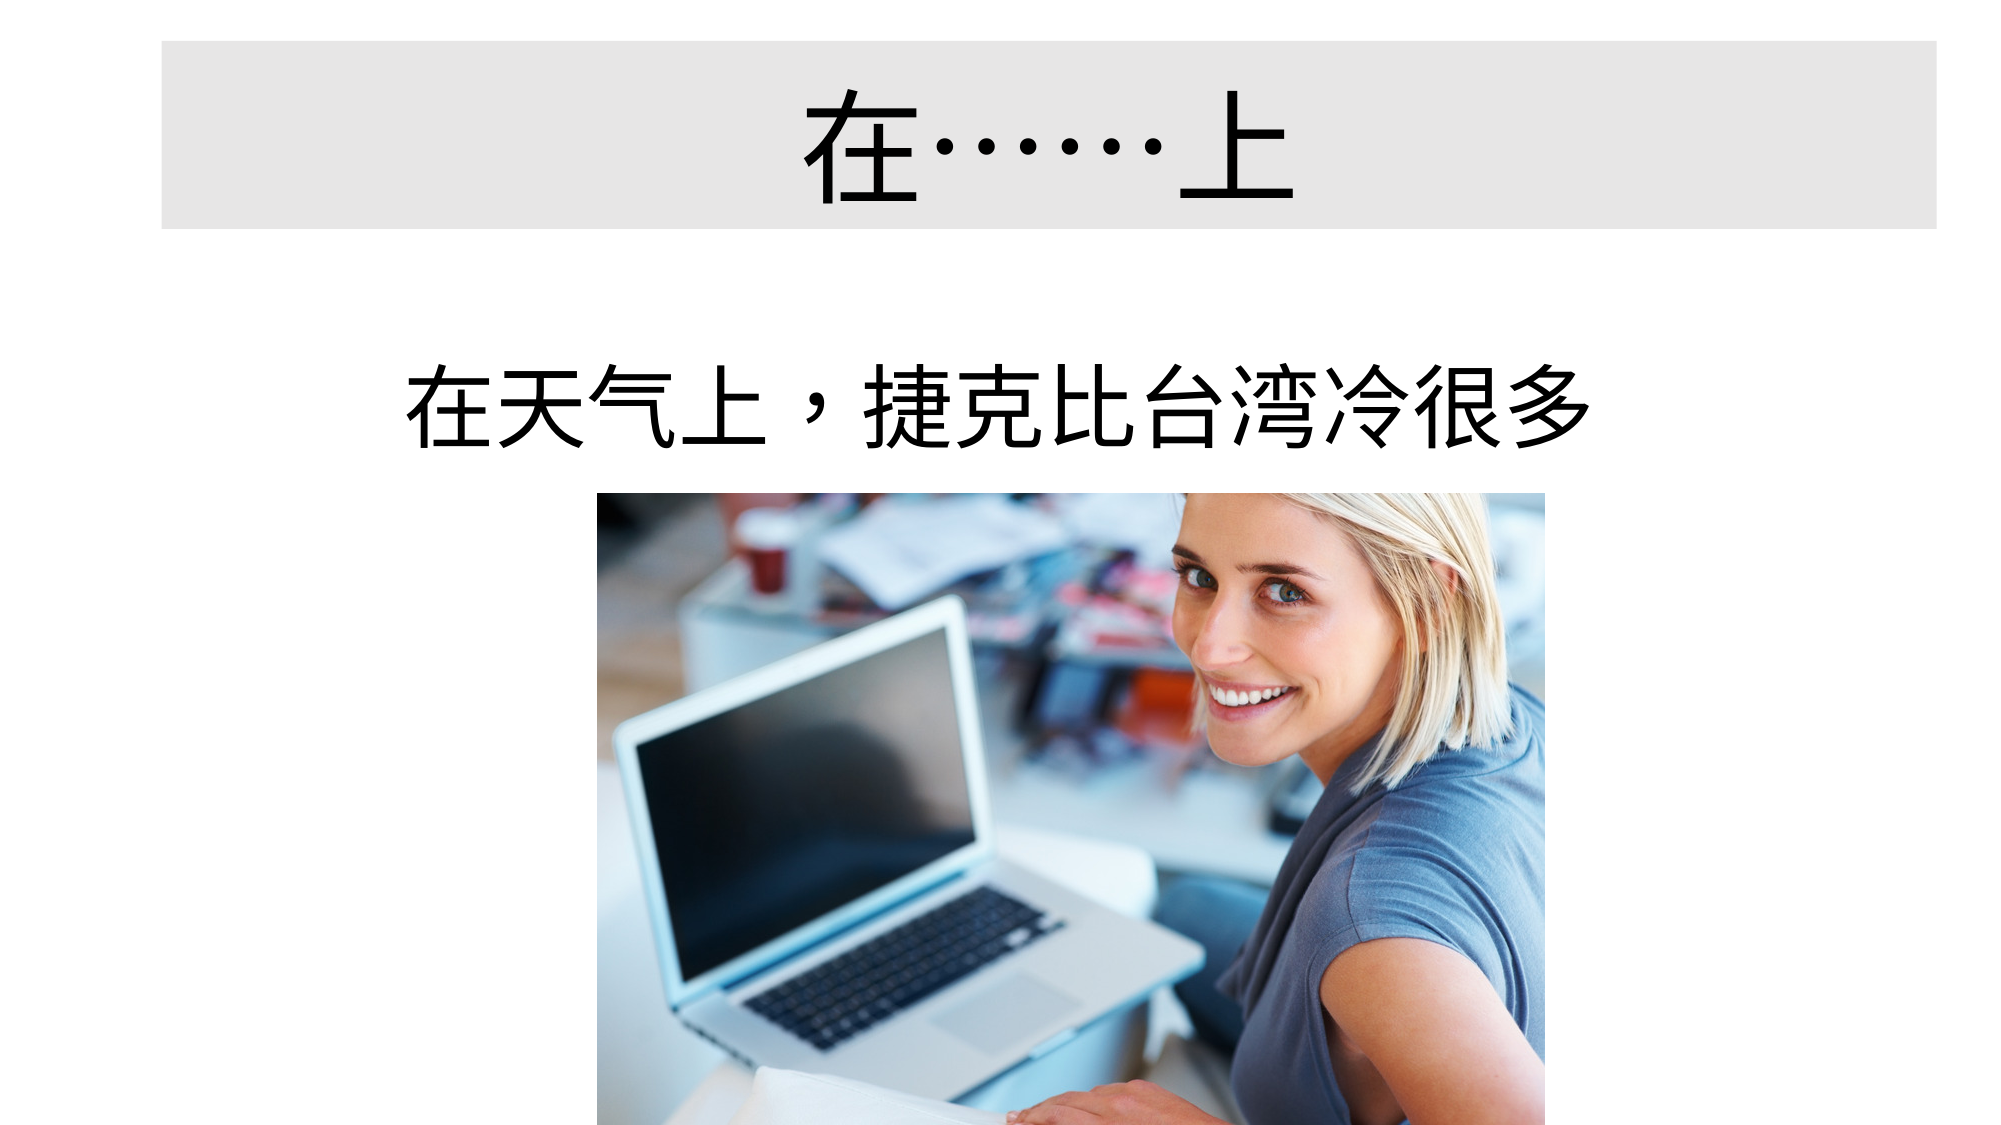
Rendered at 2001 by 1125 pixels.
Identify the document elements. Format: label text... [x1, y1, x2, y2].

text_box 在天气上，捷克比台湾冷很多 [22, 280, 1978, 469]
text_box 在……上 [161, 40, 1937, 229]
picture [597, 493, 1545, 1125]
